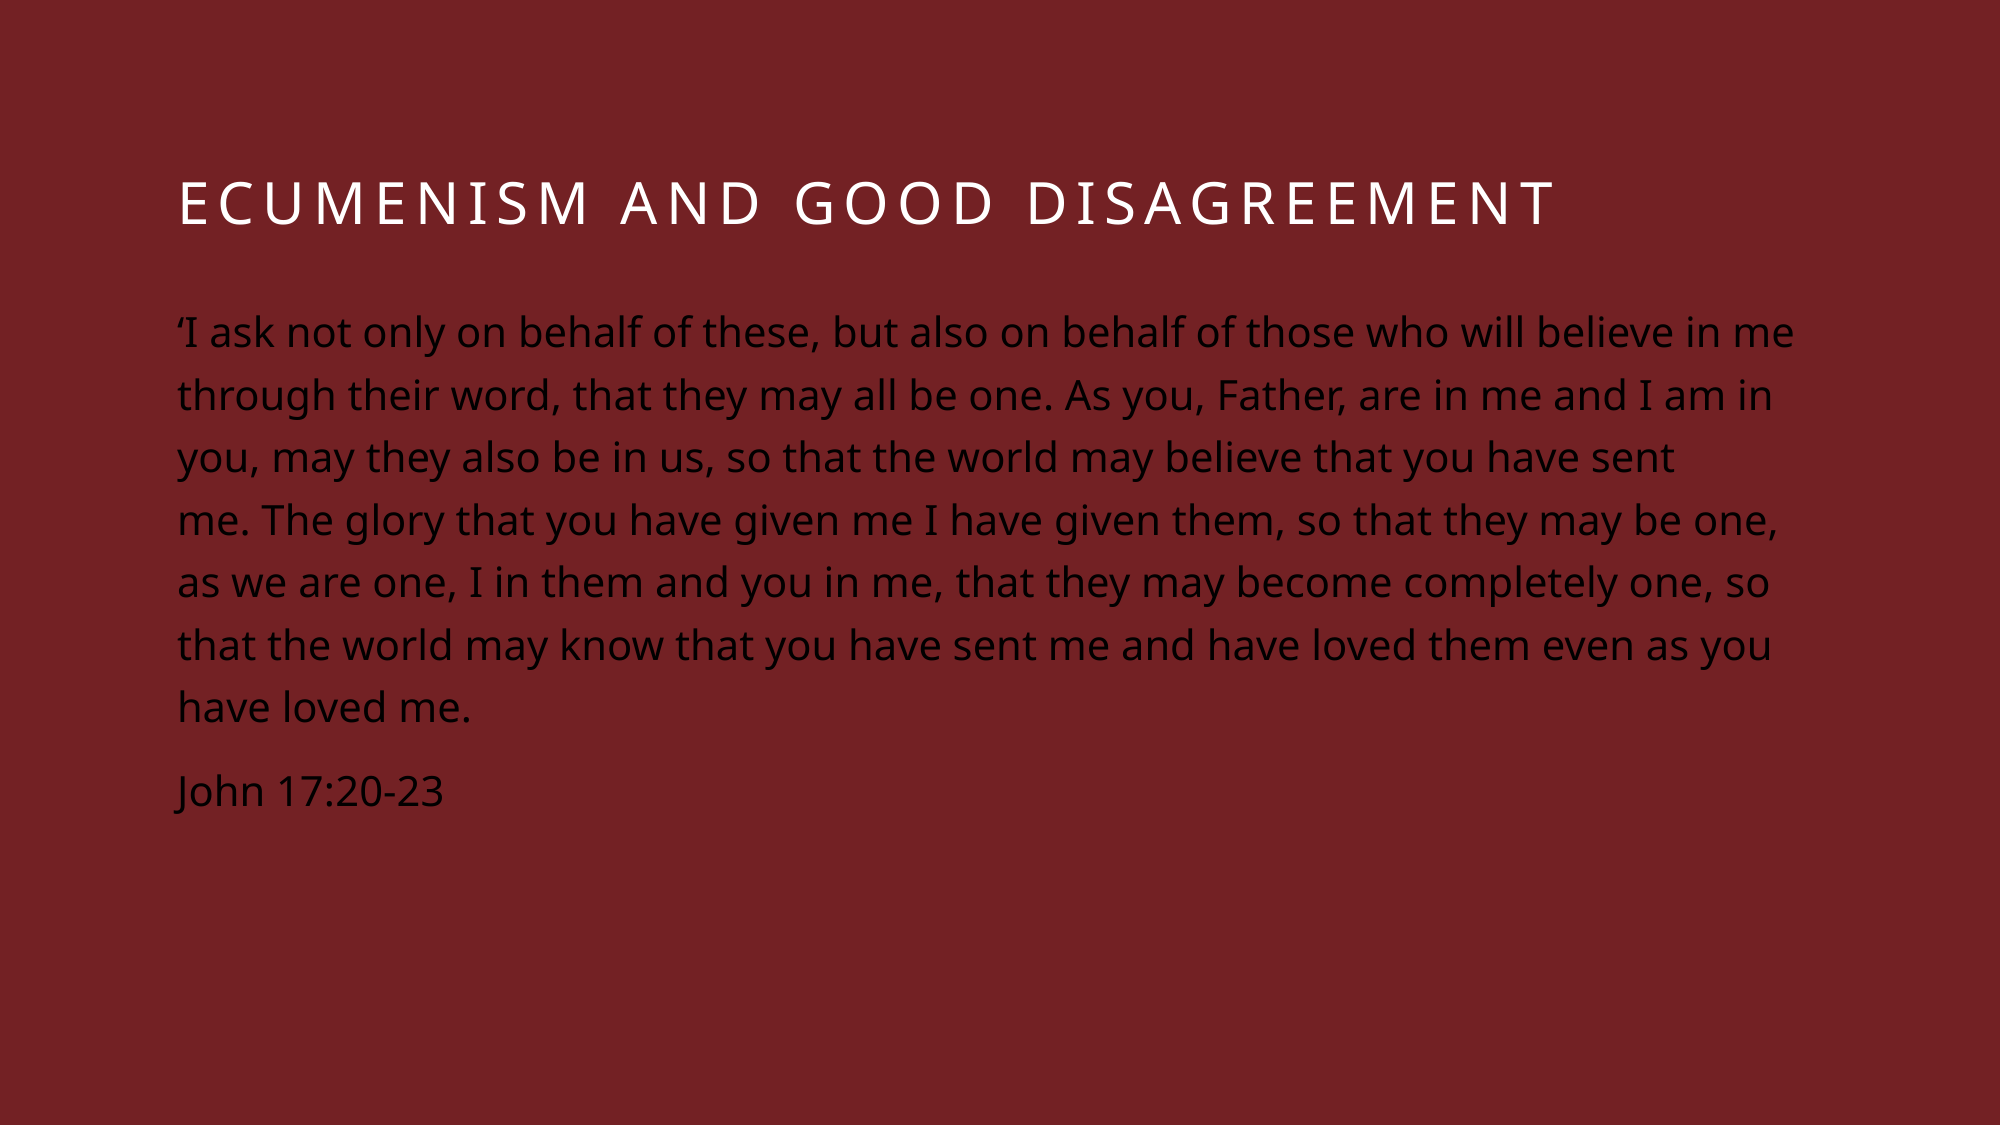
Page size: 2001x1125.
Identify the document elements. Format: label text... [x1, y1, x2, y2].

title Ecumenism and good disagreement [177, 165, 1822, 274]
list ‘I ask not only on behalf of these, but also on behalf of those who will believe in me through their word, that they may all be one. As you, Father, are in me and I am in you, may they also be in us, so that the world may believe that you have sent me. The glory that you have given me I have given them, so that they may be one, as we are one, I in them and you in me, that they may become completely one, so that the world may know that you have sent me and have loved them even as you have loved me. John 17:20-23 [177, 293, 1822, 947]
